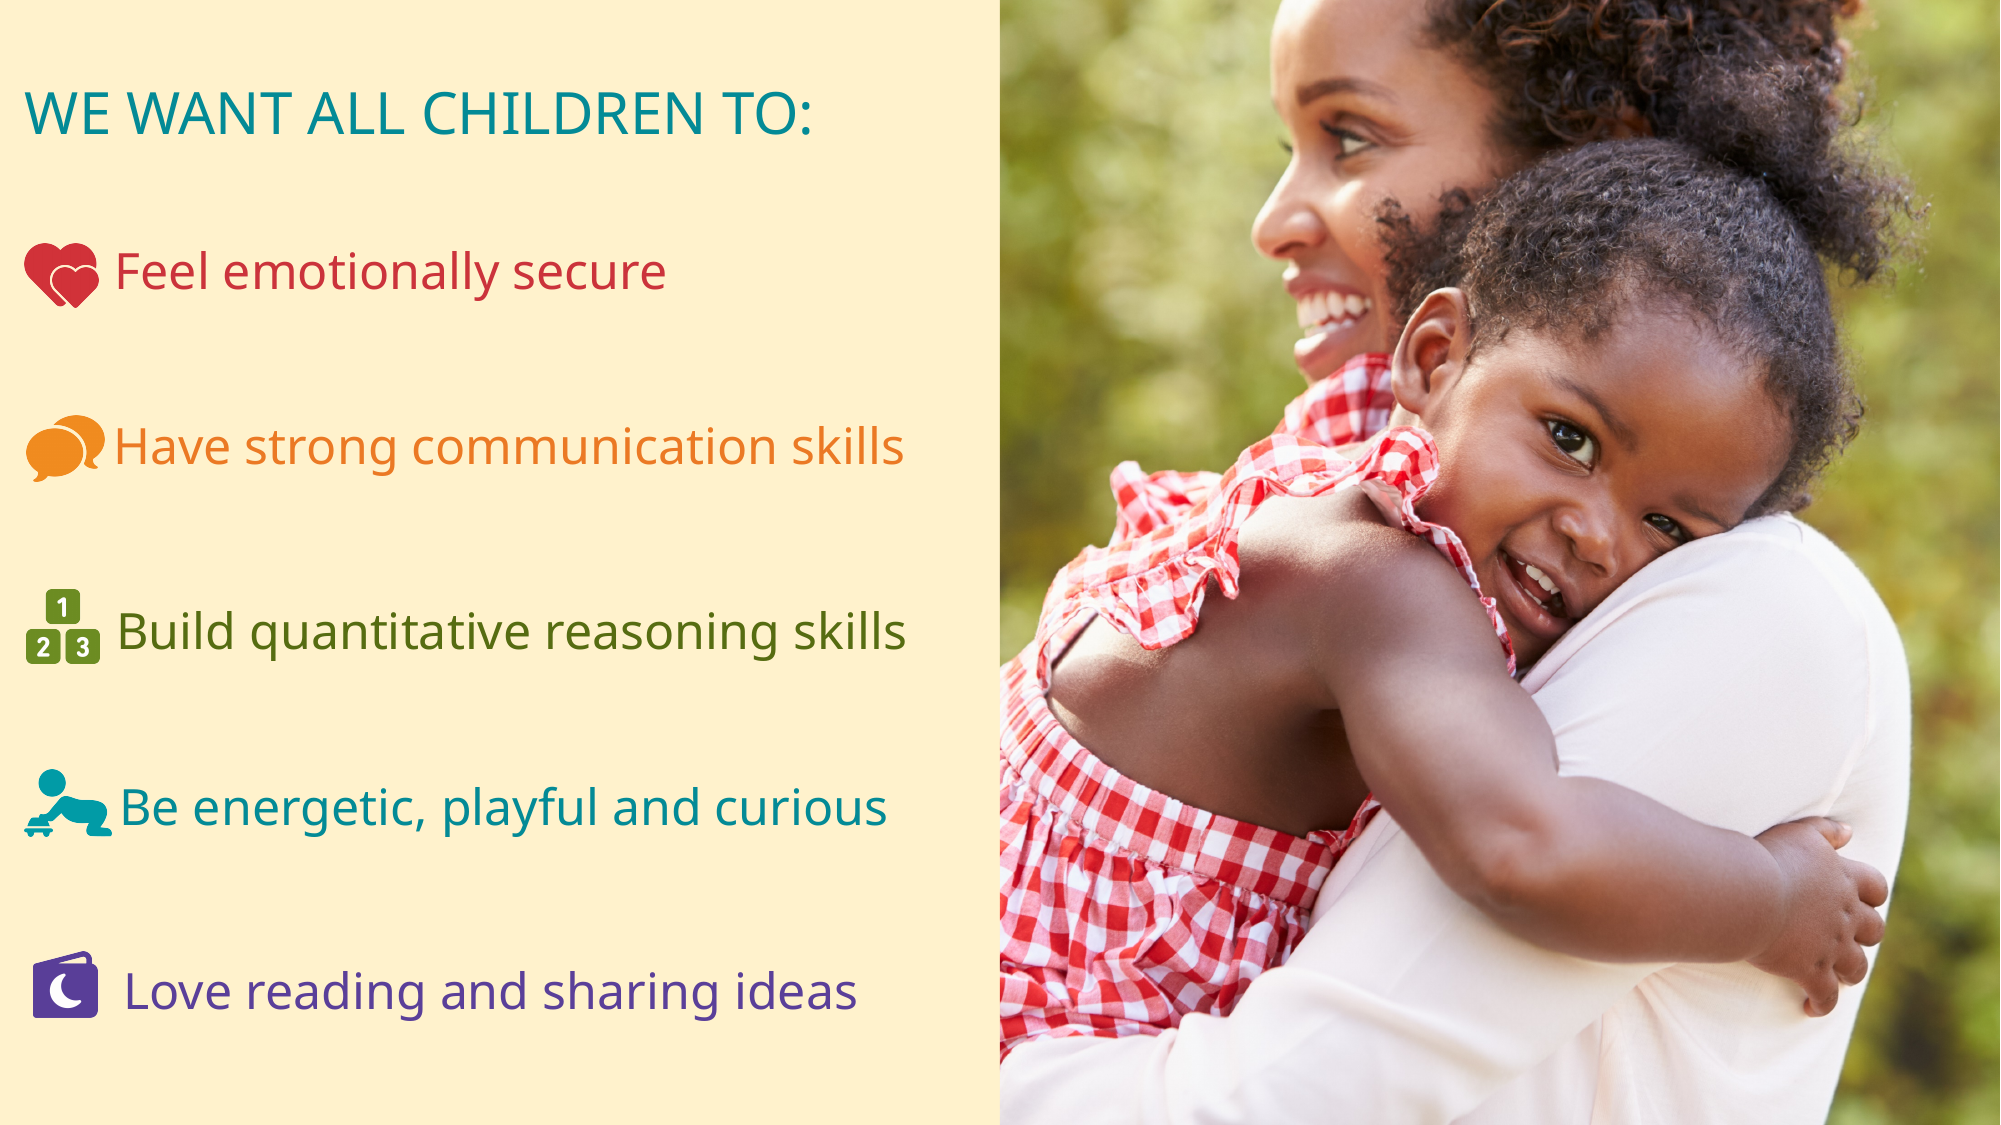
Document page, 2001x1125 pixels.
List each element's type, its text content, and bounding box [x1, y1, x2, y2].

picture [24, 769, 112, 837]
picture [33, 951, 98, 1018]
text_box Have strong communication skills [98, 407, 999, 483]
picture [24, 243, 99, 308]
text_box Build quantitative reasoning skills [101, 591, 999, 667]
text_box [0, 0, 999, 1125]
text_box Be energetic, playful and curious [104, 767, 999, 843]
text_box Feel emotionally secure [99, 231, 872, 307]
picture [26, 415, 105, 482]
text_box WE WANT ALL CHILDREN TO: [10, 68, 990, 154]
picture [26, 589, 100, 664]
picture [999, 0, 2000, 1125]
text_box Love reading and sharing ideas [108, 952, 999, 1027]
